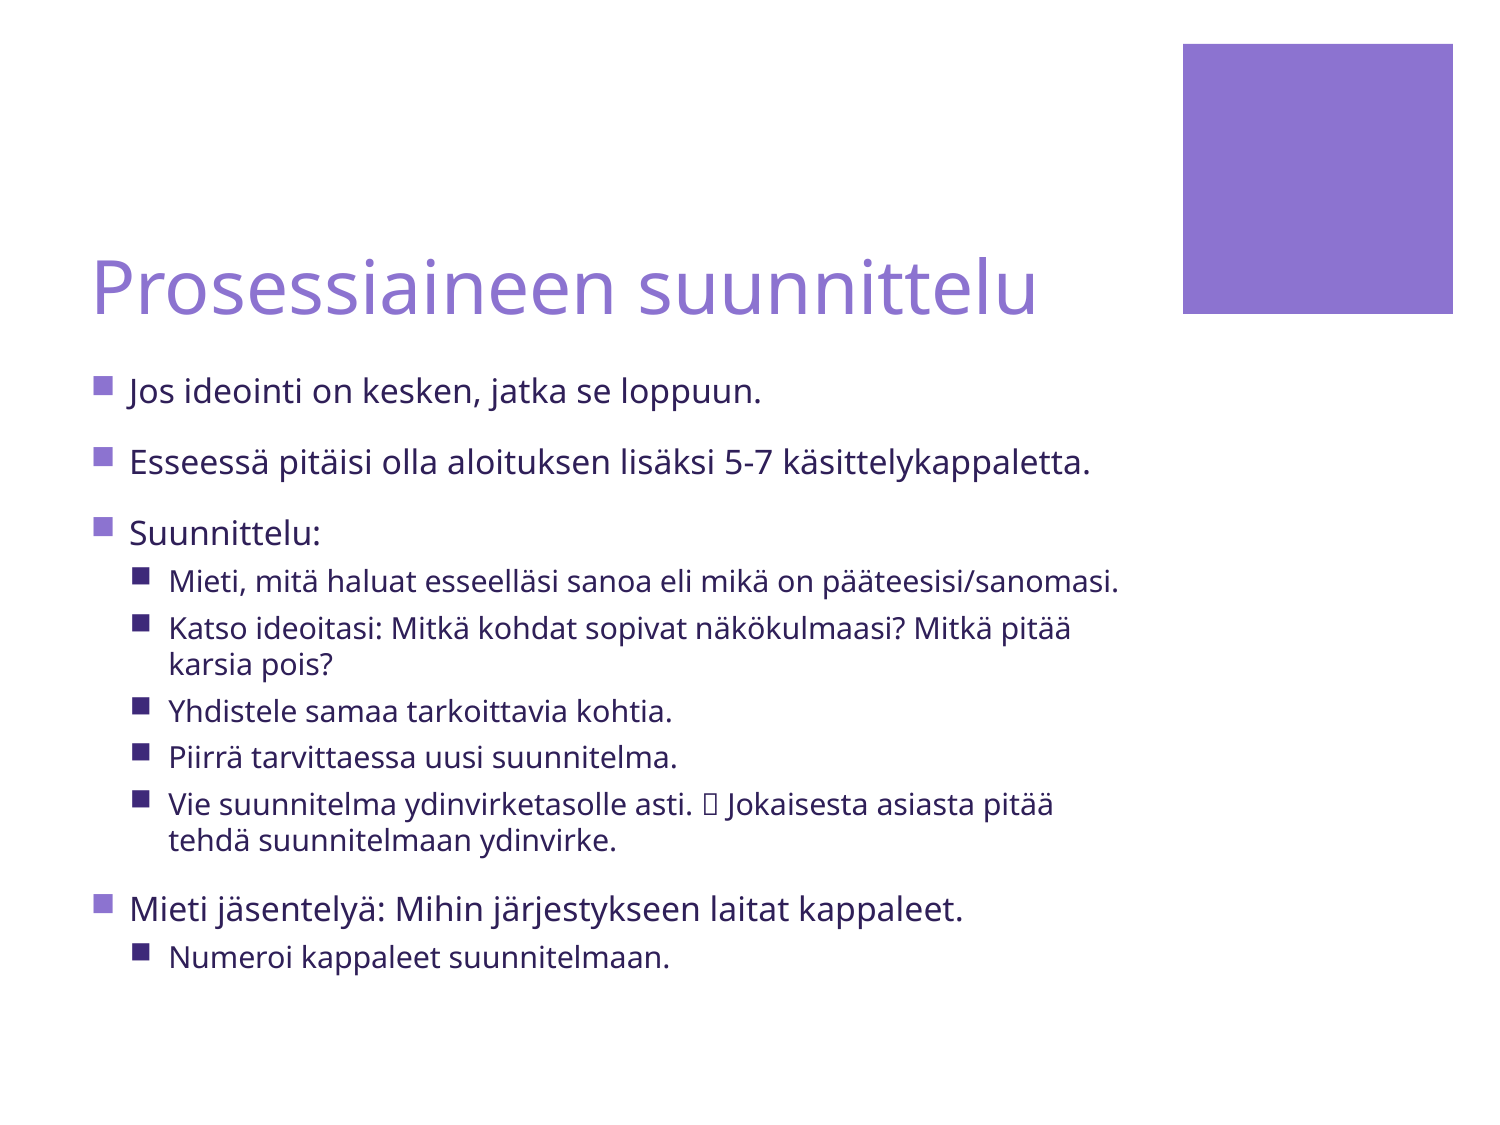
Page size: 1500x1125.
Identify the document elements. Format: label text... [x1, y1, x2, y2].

list Jos ideointi on kesken, jatka se loppuun. Esseessä pitäisi olla aloituksen lisäksi 5-7 käsittelykappaletta. Suunnittelu: Mieti, mitä haluat esseelläsi sanoa eli mikä on pääteesisi/sanomasi. Katso ideoitasi: Mitkä kohdat sopivat näkökulmaasi? Mitkä pitää karsia pois? Yhdistele samaa tarkoittavia kohtia. Piirrä tarvittaessa uusi suunnitelma. Vie suunnitelma ydinvirketasolle asti.  Jokaisesta asiasta pitää tehdä suunnitelmaan ydinvirke. Mieti jäsentelyä: Mihin järjestykseen laitat kappaleet. Numeroi kappaleet suunnitelmaan. [75, 362, 1143, 1005]
title Prosessiaineen suunnittelu [75, 149, 1143, 338]
